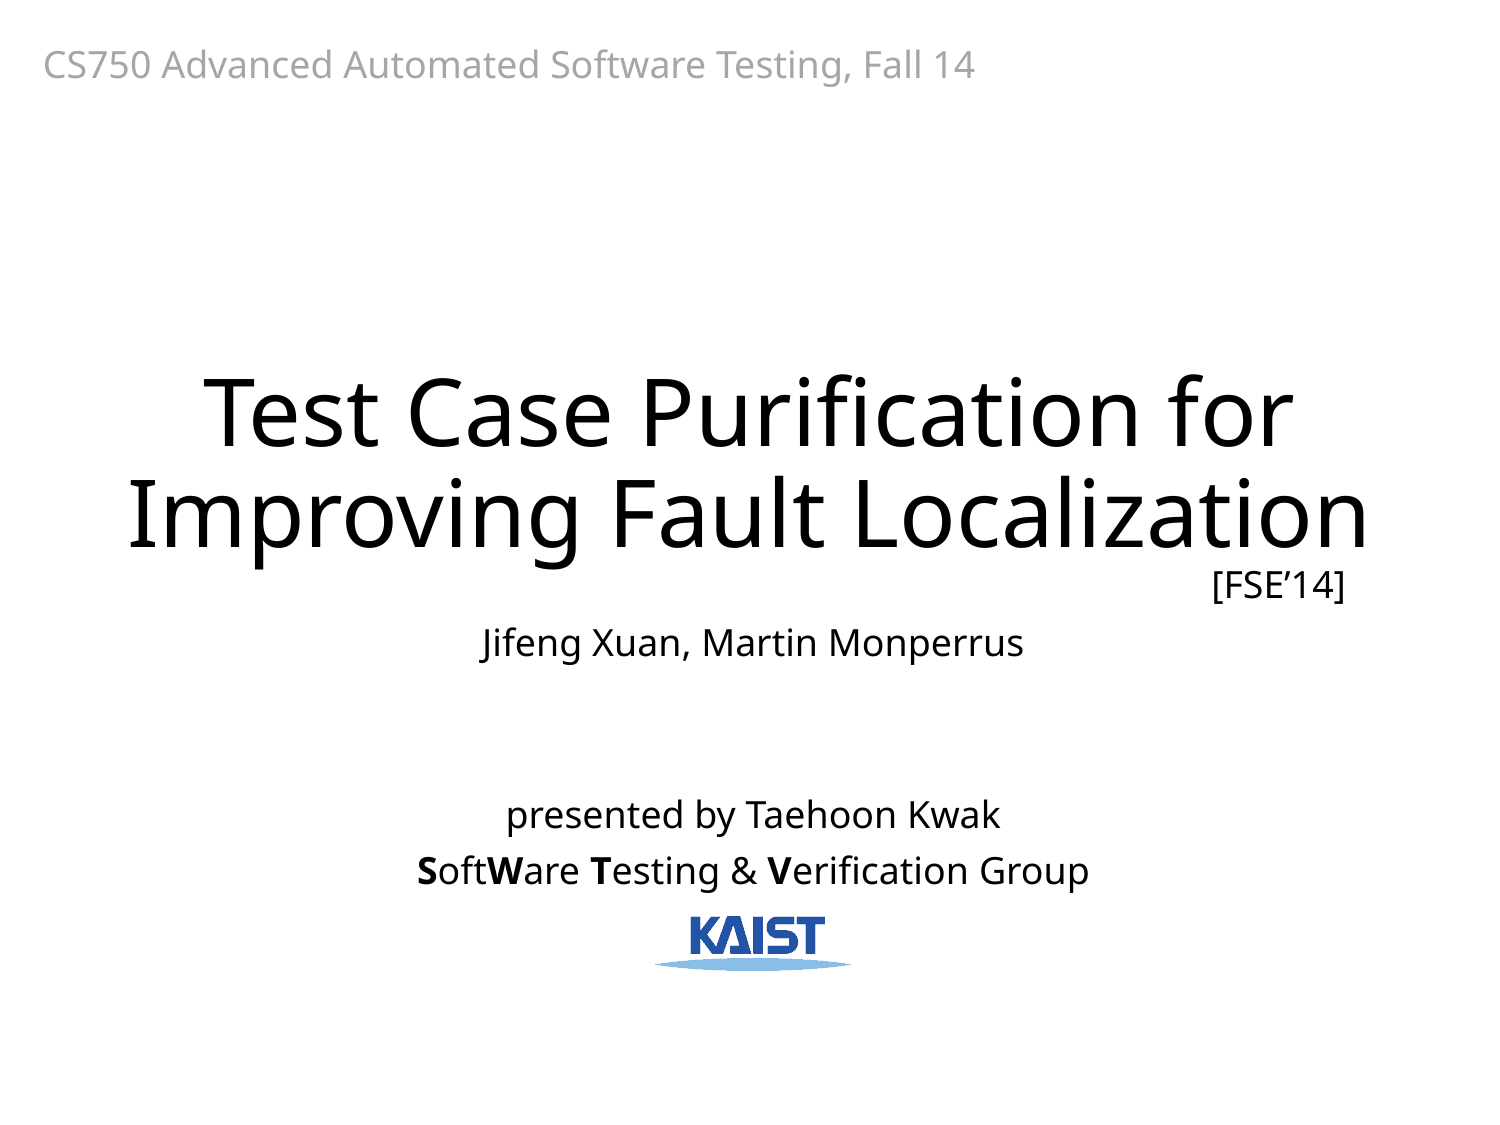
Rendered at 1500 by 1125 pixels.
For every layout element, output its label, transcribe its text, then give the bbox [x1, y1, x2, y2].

text_box Jifeng Xuan, Martin Monperrus [190, 616, 1316, 782]
text_box CS750 Advanced Automated Software Testing, Fall 14 [28, 33, 991, 94]
title Test Case Purification for Improving Fault Localization [112, 184, 1388, 576]
picture [654, 916, 852, 971]
subtitle presented by Taehoon Kwak SoftWare Testing & Verification Group [191, 788, 1316, 1061]
text_box [FSE’14] [1192, 559, 1366, 641]
